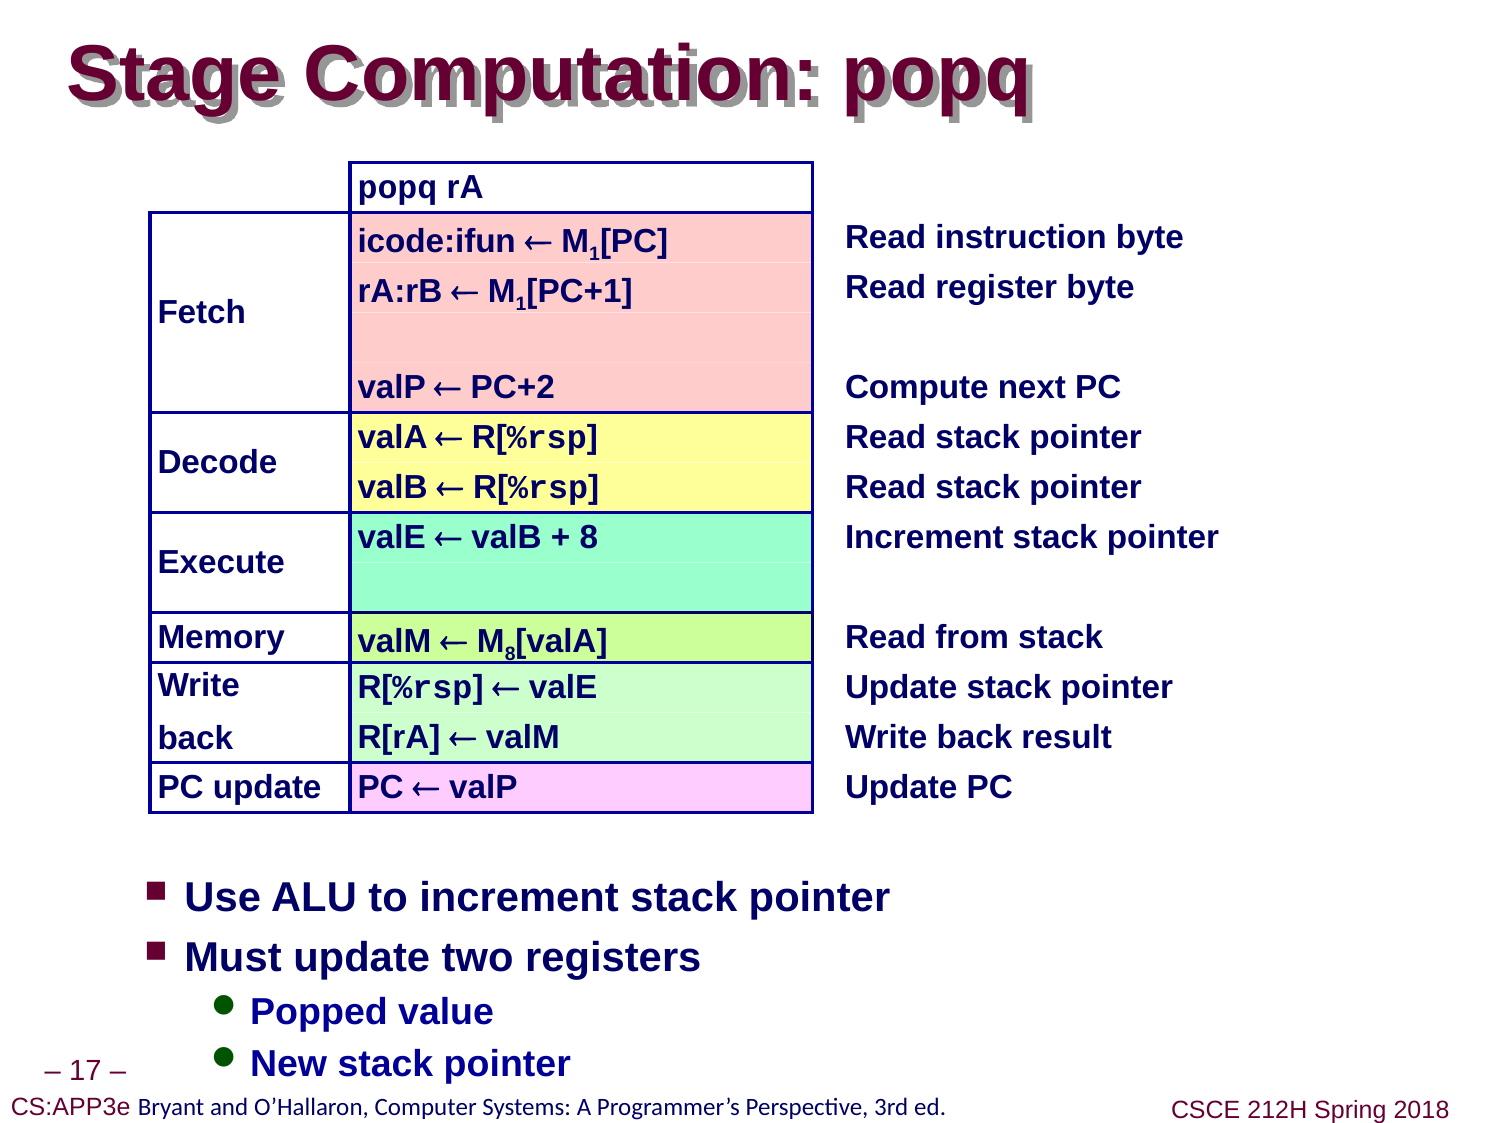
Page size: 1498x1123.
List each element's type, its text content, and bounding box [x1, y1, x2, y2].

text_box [149, 612, 1301, 662]
text_box popq rA [349, 162, 813, 210]
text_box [149, 512, 1301, 612]
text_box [149, 212, 1301, 412]
title Stage Computation: popq [66, 11, 1495, 140]
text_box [149, 662, 1301, 762]
list Use ALU to increment stack pointer Must update two registers Popped value New stack pointer [47, 862, 1409, 1056]
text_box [149, 412, 1301, 512]
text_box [149, 762, 1301, 813]
